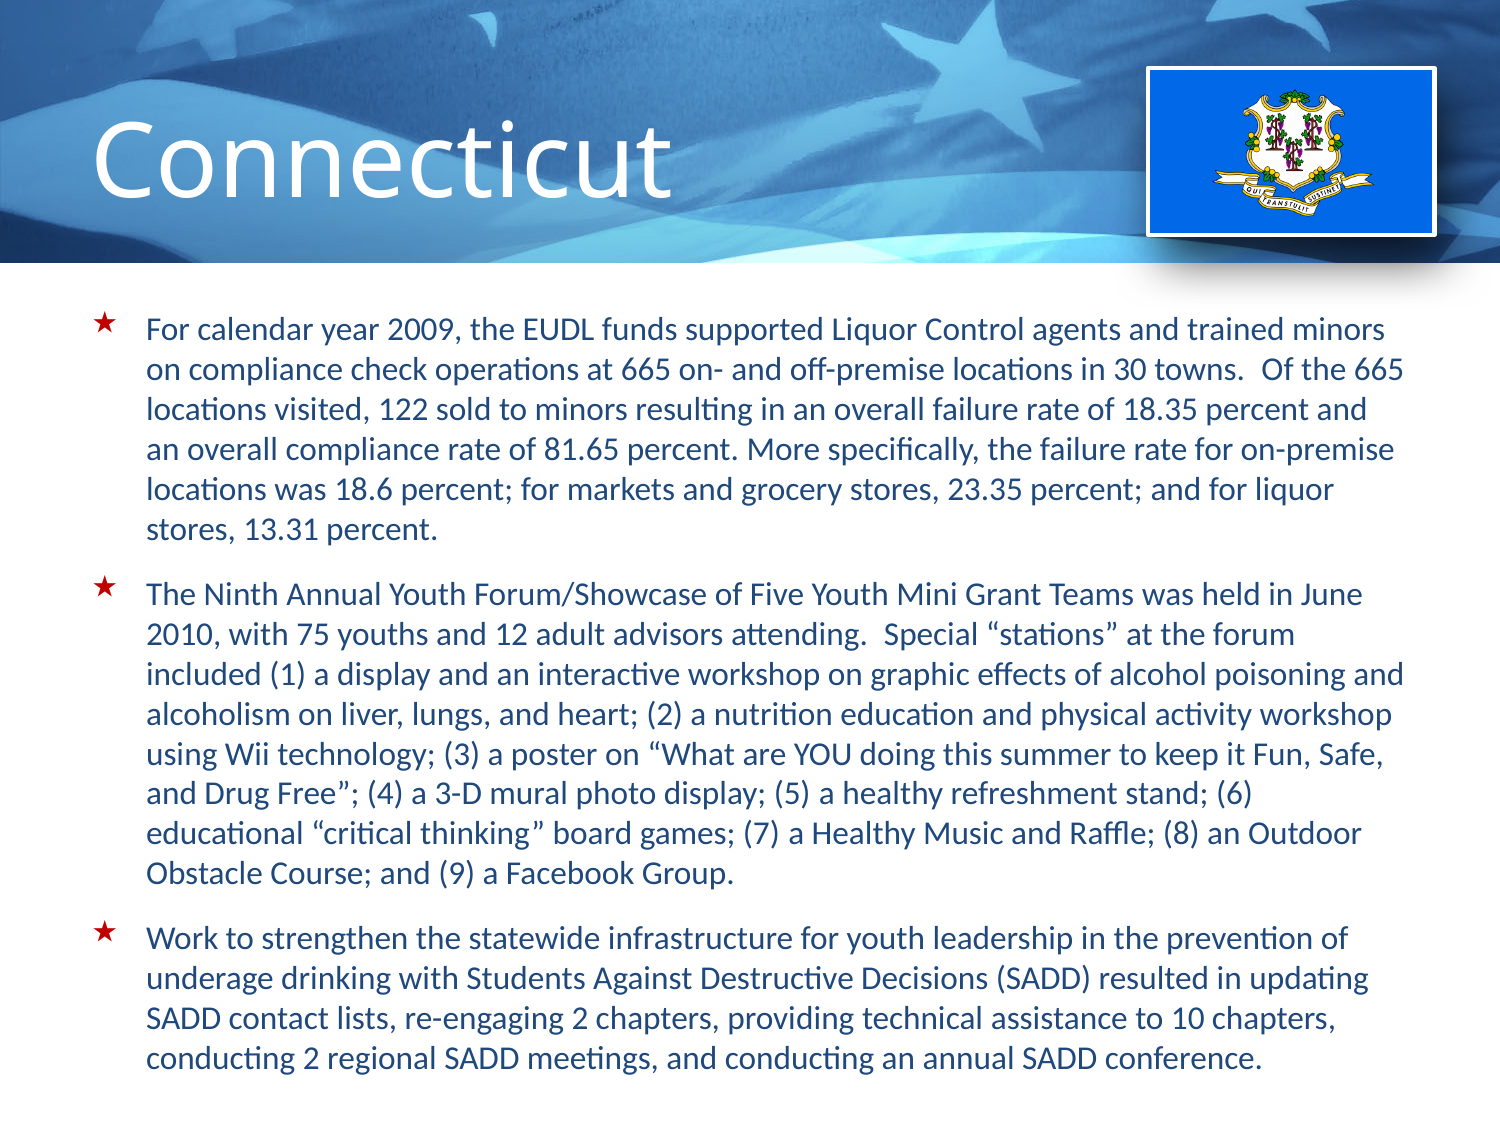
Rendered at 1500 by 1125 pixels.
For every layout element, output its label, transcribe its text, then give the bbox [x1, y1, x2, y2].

picture [0, 0, 1500, 263]
list For calendar year 2009, the EUDL funds supported Liquor Control agents and trained minors on compliance check operations at 665 on- and off-premise locations in 30 towns. Of the 665 locations visited, 122 sold to minors resulting in an overall failure rate of 18.35 percent and an overall compliance rate of 81.65 percent. More specifically, the failure rate for on-premise locations was 18.6 percent; for markets and grocery stores, 23.35 percent; and for liquor stores, 13.31 percent. The Ninth Annual Youth Forum/Showcase of Five Youth Mini Grant Teams was held in June 2010, with 75 youths and 12 adult advisors attending. Special “stations” at the forum included (1) a display and an interactive workshop on graphic effects of alcohol poisoning and alcoholism on liver, lungs, and heart; (2) a nutrition education and physical activity workshop using Wii technology; (3) a poster on “What are YOU doing this summer to keep it Fun, Safe, and Drug Free”; (4) a 3-D mural photo display; (5) a healthy refreshment stand; (6) educational “critical thinking” board games; (7) a Healthy Music and Raffle; (8) an Outdoor Obstacle Course; and (9) a Facebook Group. Work to strengthen the statewide infrastructure for youth leadership in the prevention of underage drinking with Students Against Destructive Decisions (SADD) resulted in updating SADD contact lists, re-engaging 2 chapters, providing technical assistance to 10 chapters, conducting 2 regional SADD meetings, and conducting an annual SADD conference. [74, 299, 1426, 1076]
title Connecticut [74, 62, 1156, 251]
